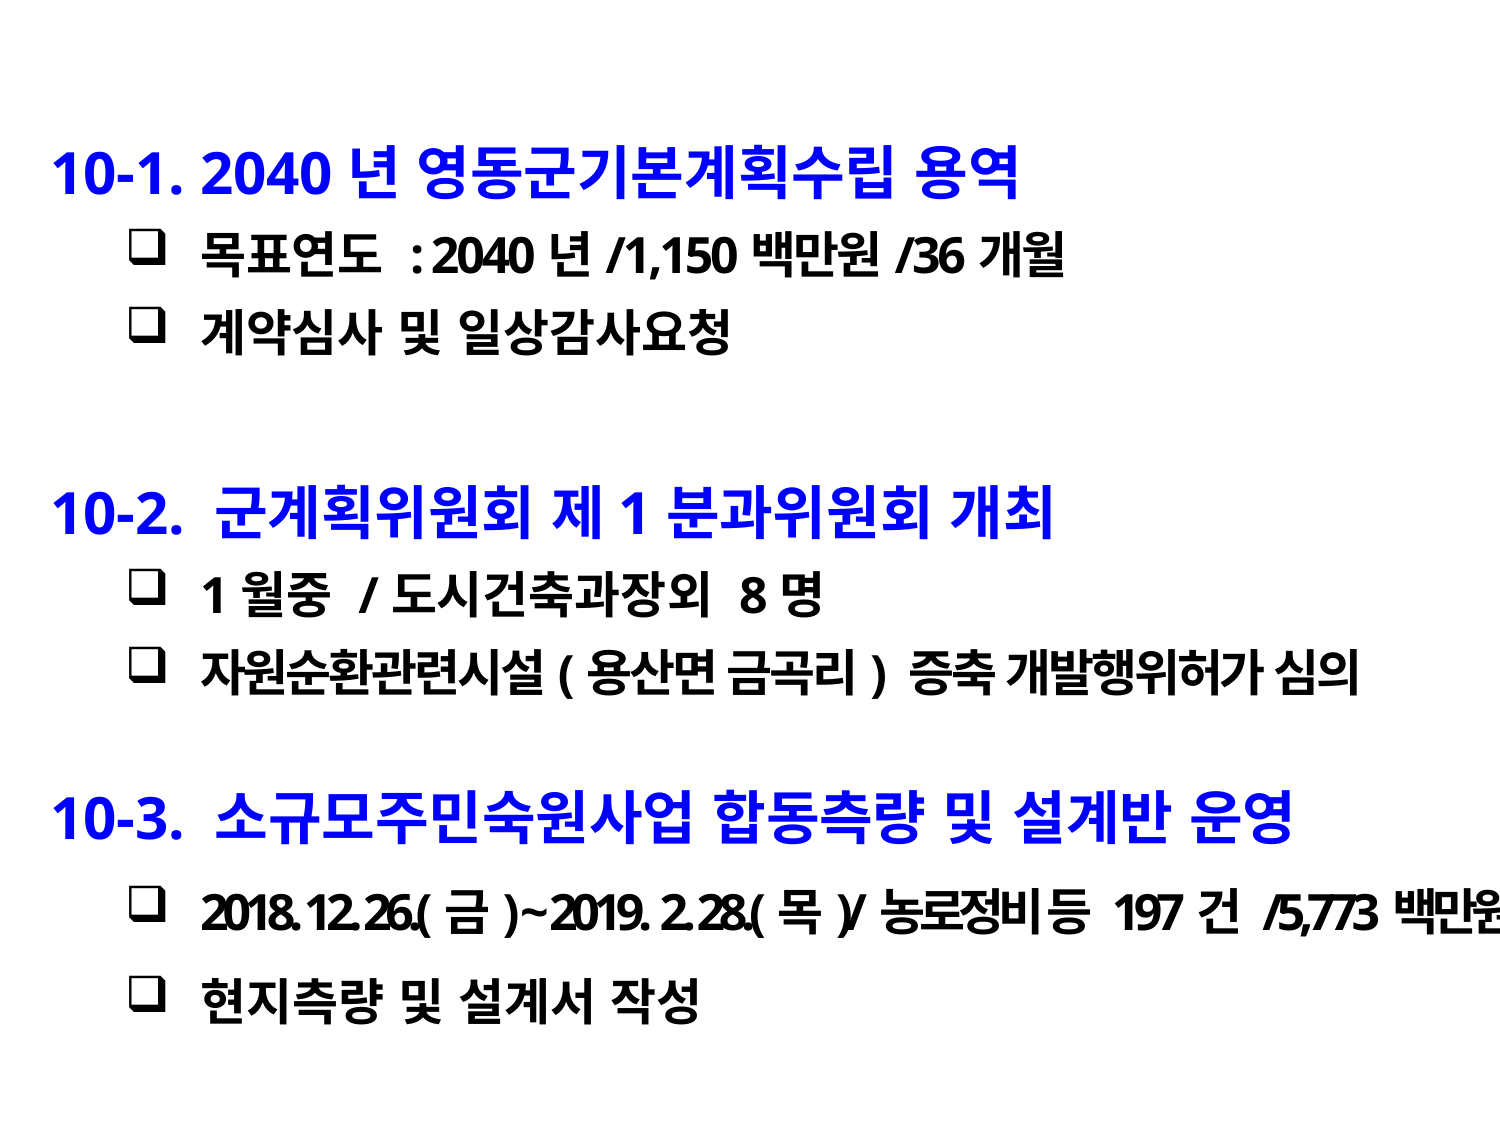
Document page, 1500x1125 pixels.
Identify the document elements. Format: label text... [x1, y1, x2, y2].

text_box 10-1. 2040년 영동군기본계획수립 용역 목표연도 : 2040년/1,150백만원/36개월 계약심사 및 일상감사요청 [35, 93, 1465, 370]
text_box 10-3. 소규모주민숙원사업 합동측량 및 설계반 운영 2018. 12. 26.(금) ~ 2019. 2. 28.(목)/농로정비 등 197건 /5,773백만원 현지측량 및 설계서 작성 [35, 738, 1476, 1020]
text_box 10-2. 군계획위원회 제1분과위원회 개최 1월중 /도시건축과장외 8명 자원순환관련시설(용산면 금곡리) 증축 개발행위허가 심의 [35, 433, 1454, 710]
